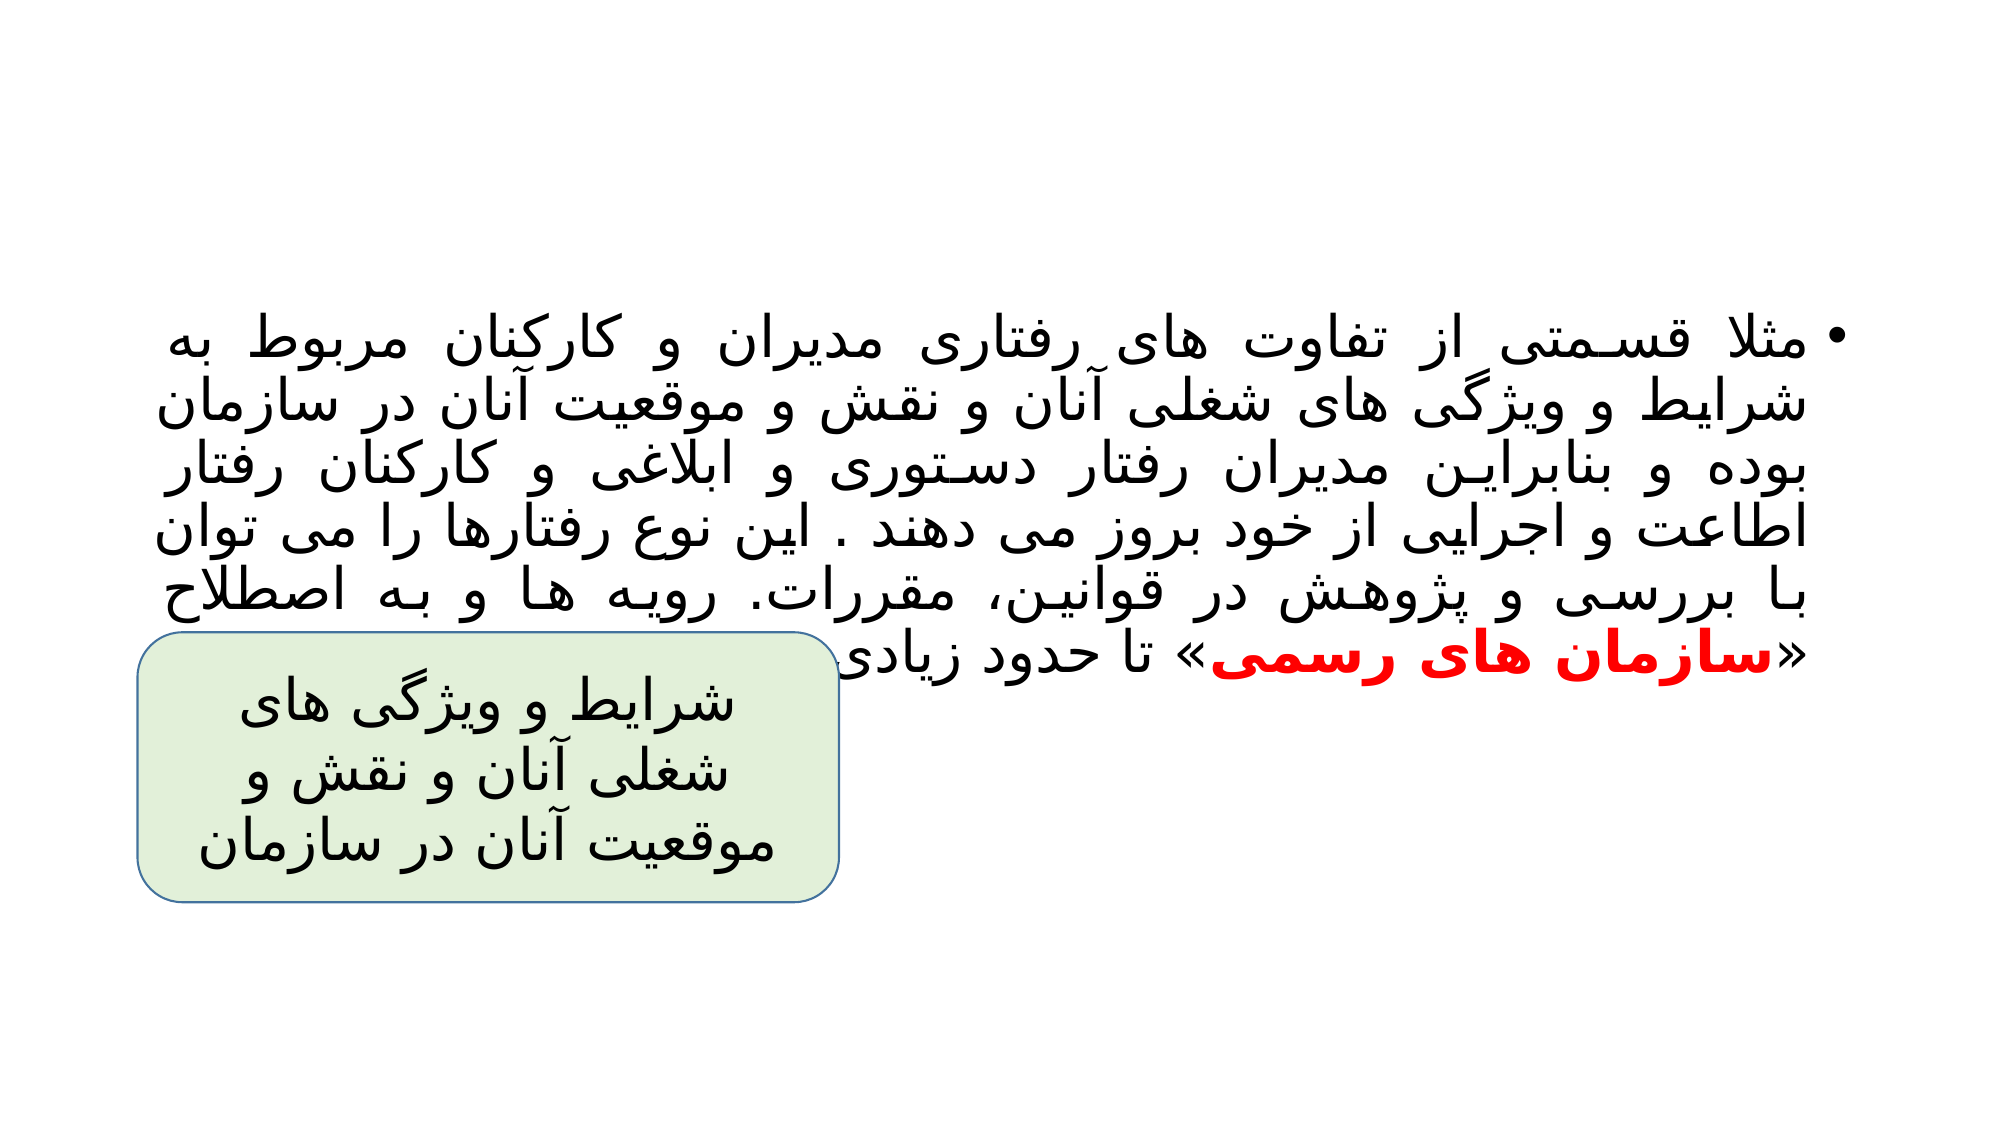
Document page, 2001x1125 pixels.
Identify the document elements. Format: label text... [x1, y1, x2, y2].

list مثلا قسمتی از تفاوت های رفتاری مدیران و کارکنان مربوط به شرایط و ویژگی های شغلی آنان و نقش و موقعیت آنان در سازمان بوده و بنابراین مدیران رفتار دستوری و ابلاغی و کارکنان رفتار اطاعت و اجرایی از خود بروز می دهند . این نوع رفتارها را می توان با بررسی و پژوهش در قوانین، مقررات. رویه ها و به اصطلاح «سازمان های رسمی» تا حدود زیادی تبیین نمود. [137, 299, 1863, 1014]
text_box شرایط و ویژگی های شغلی آنان و نقش و موقعیت آنان در سازمان [136, 631, 841, 904]
